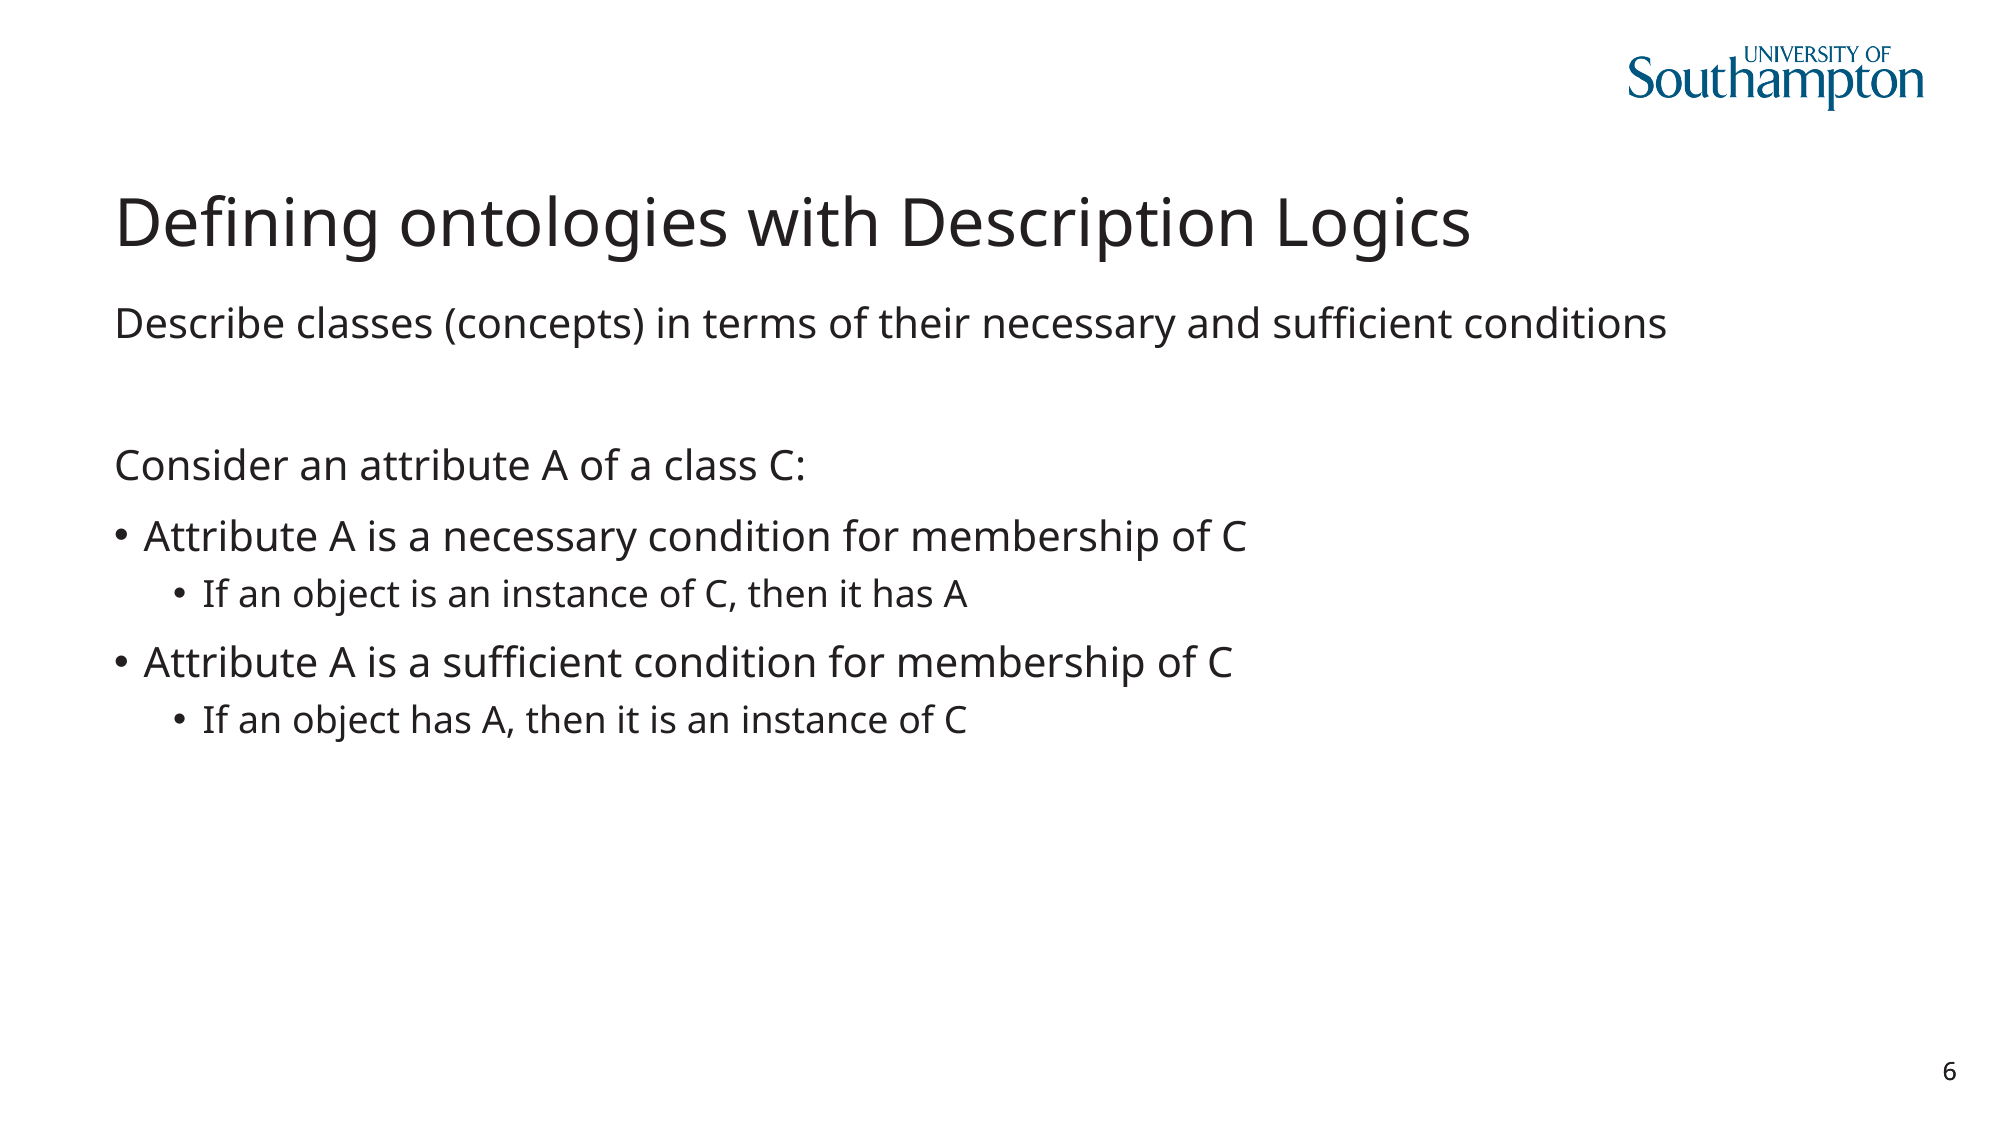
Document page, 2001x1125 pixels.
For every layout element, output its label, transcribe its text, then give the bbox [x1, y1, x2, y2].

list Describe classes (concepts) in terms of their necessary and sufficient conditions Consider an attribute A of a class C: Attribute A is a necessary condition for membership of C If an object is an instance of C, then it has A Attribute A is a sufficient condition for membership of C If an object has A, then it is an instance of C [102, 290, 1898, 1024]
picture [1869, 48, 1877, 60]
picture [1629, 46, 1924, 111]
slide_number 6 [1897, 1046, 1969, 1094]
picture [1629, 71, 1648, 95]
title Defining ontologies with Description Logics [102, 113, 1898, 268]
